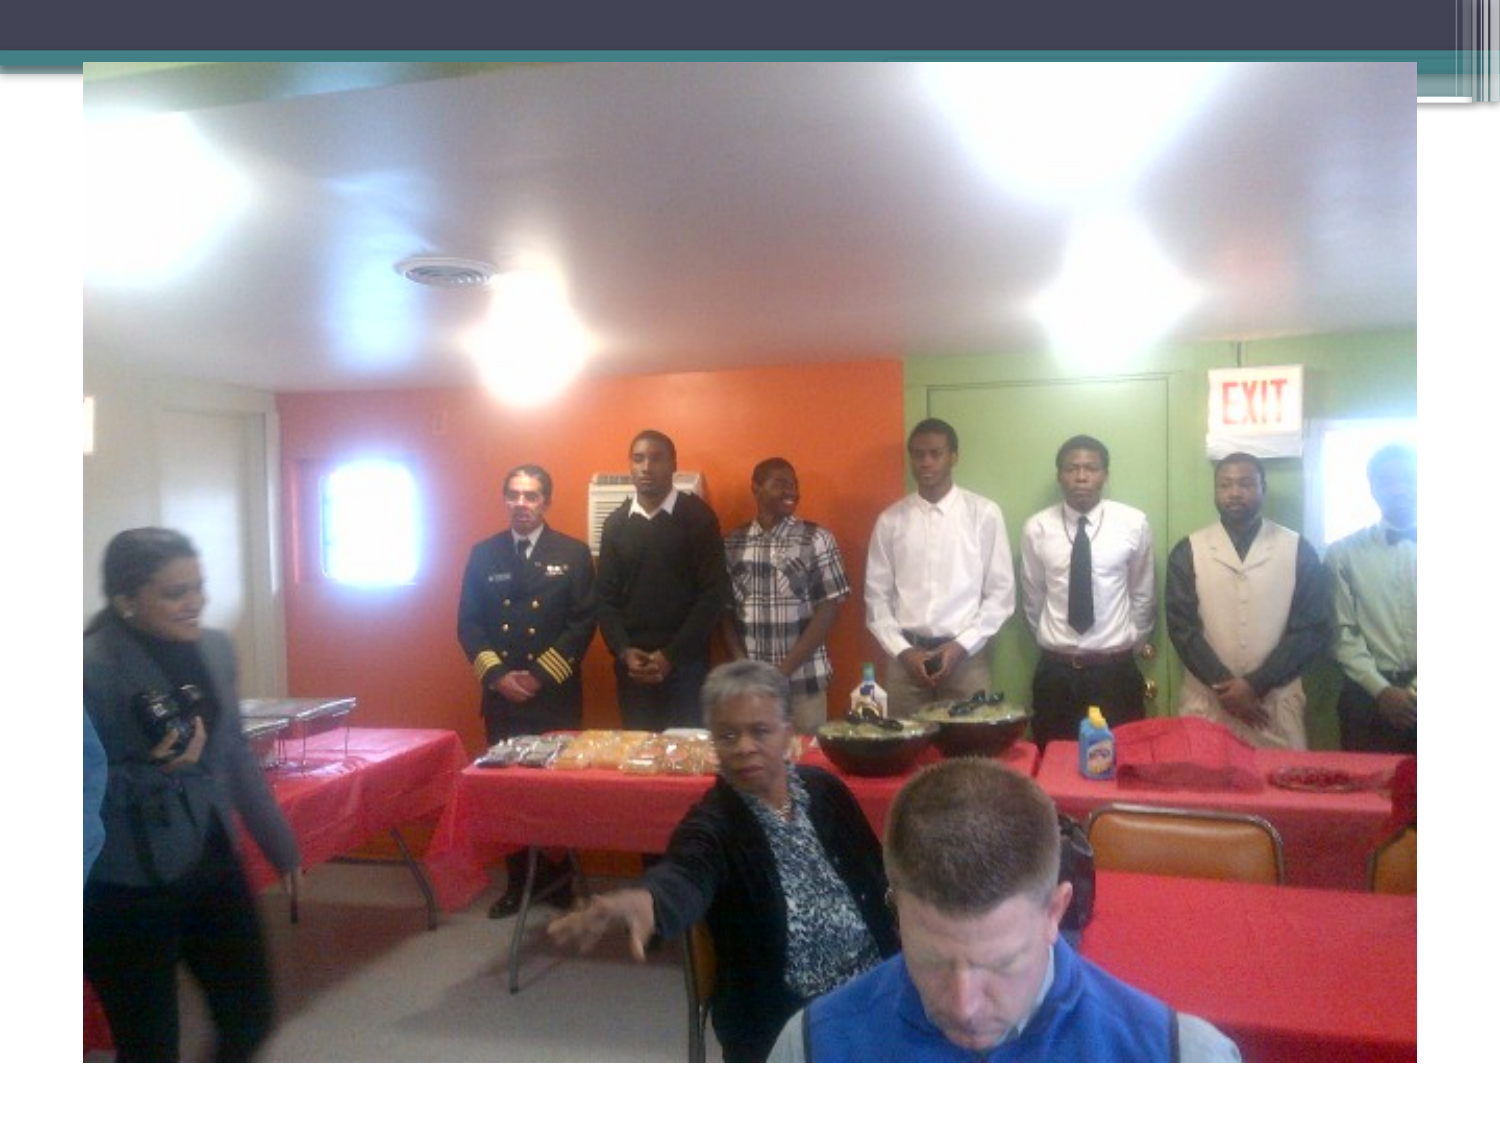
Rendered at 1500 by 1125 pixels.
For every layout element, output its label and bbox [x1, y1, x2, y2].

picture [83, 62, 1417, 1063]
